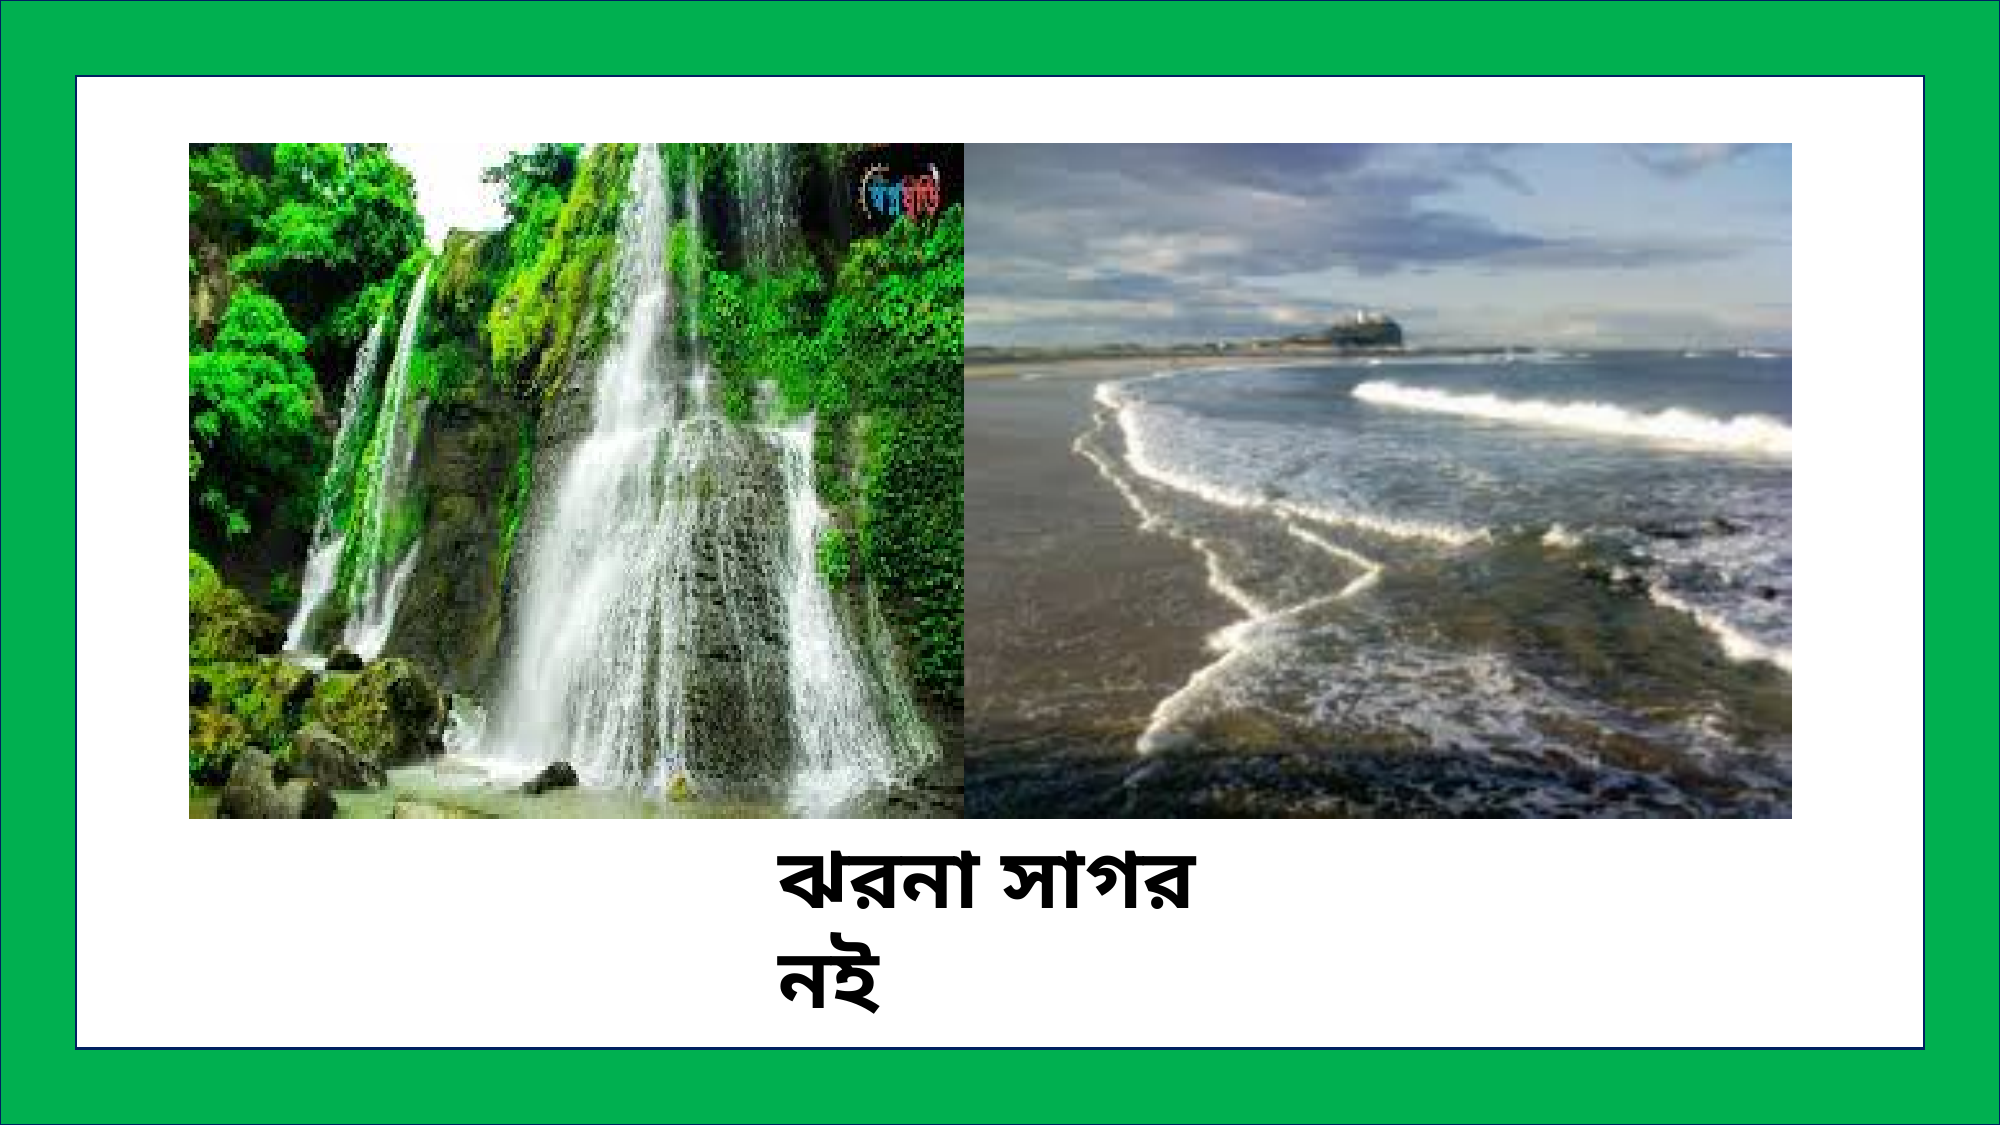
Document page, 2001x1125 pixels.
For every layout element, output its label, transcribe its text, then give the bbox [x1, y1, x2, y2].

text_box ঝরনা সাগর নই [763, 819, 1237, 1033]
picture [189, 143, 1792, 819]
text_box [0, 0, 2000, 1125]
